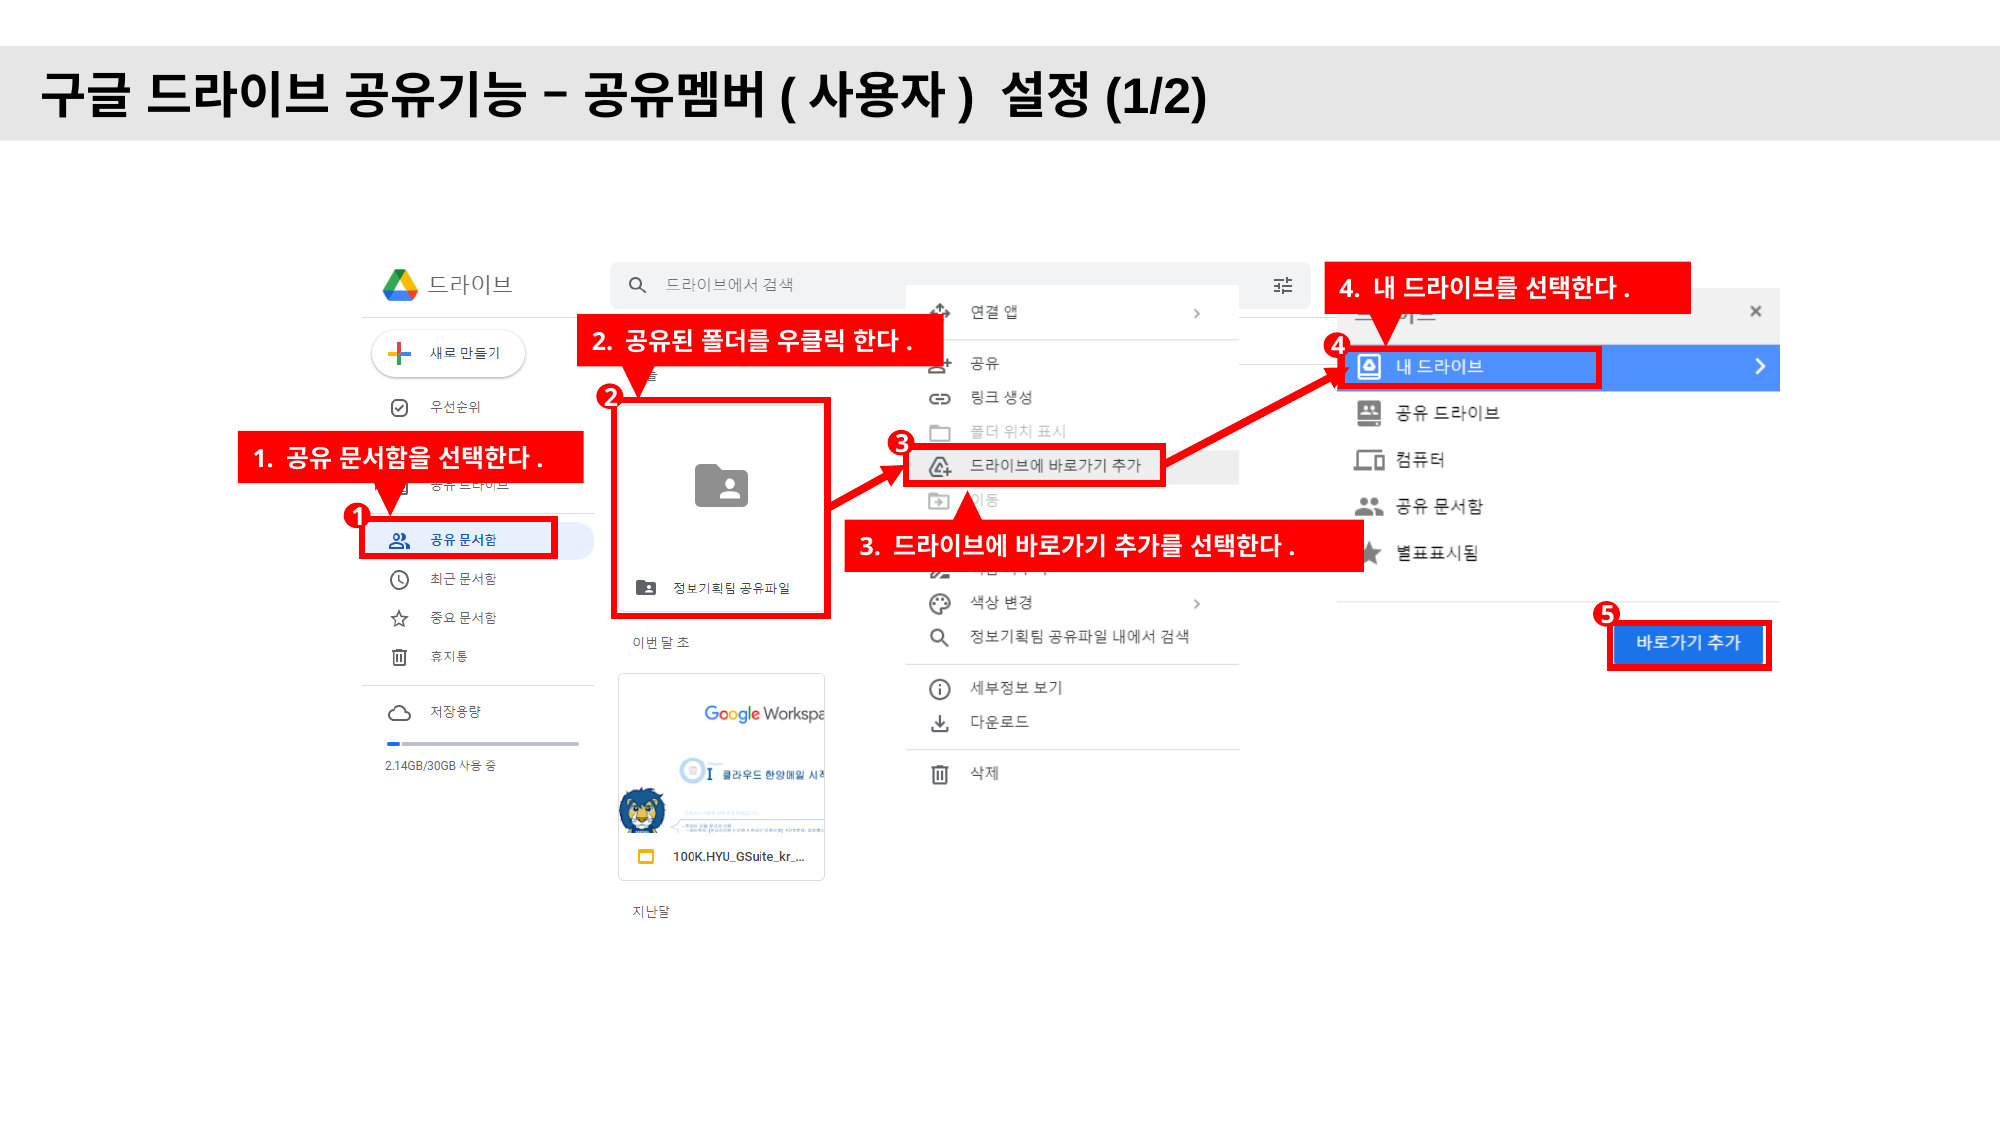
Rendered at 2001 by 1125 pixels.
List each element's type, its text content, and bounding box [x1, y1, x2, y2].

text_box 1 [343, 502, 361, 529]
picture [361, 258, 1780, 922]
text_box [827, 464, 906, 509]
text_box 4. 내 드라이브를 선택한다. [1529, 261, 1692, 288]
text_box 구글 드라이브 공유기능 – 공유멤버(사용자) 설정(1/2) [0, 45, 2000, 142]
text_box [1162, 367, 1350, 465]
text_box 1. 공유 문서함을 선택한다. [237, 430, 361, 484]
